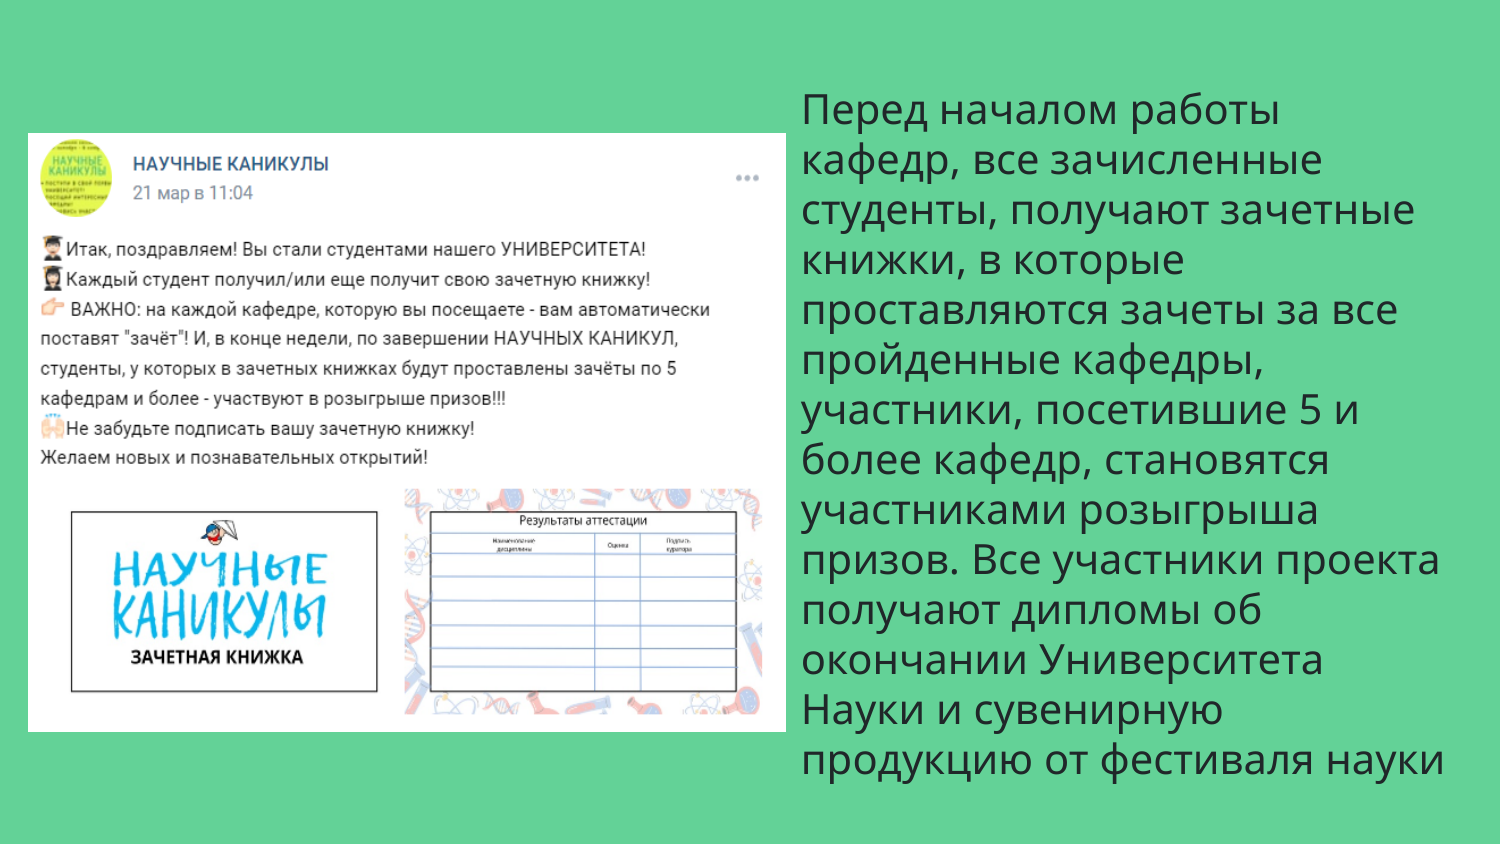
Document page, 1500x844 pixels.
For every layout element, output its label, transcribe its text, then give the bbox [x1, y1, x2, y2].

picture [28, 133, 786, 732]
title Перед началом работы кафедр, все зачисленные студенты, получают зачетные книжки, в которые проставляются зачеты за все пройденные кафедры, участники, посетившие 5 и более кафедр, становятся участниками розыгрыша призов. Все участники проекта получают дипломы об окончании Университета Науки и сувенирную продукцию от фестиваля науки [785, 97, 1464, 769]
